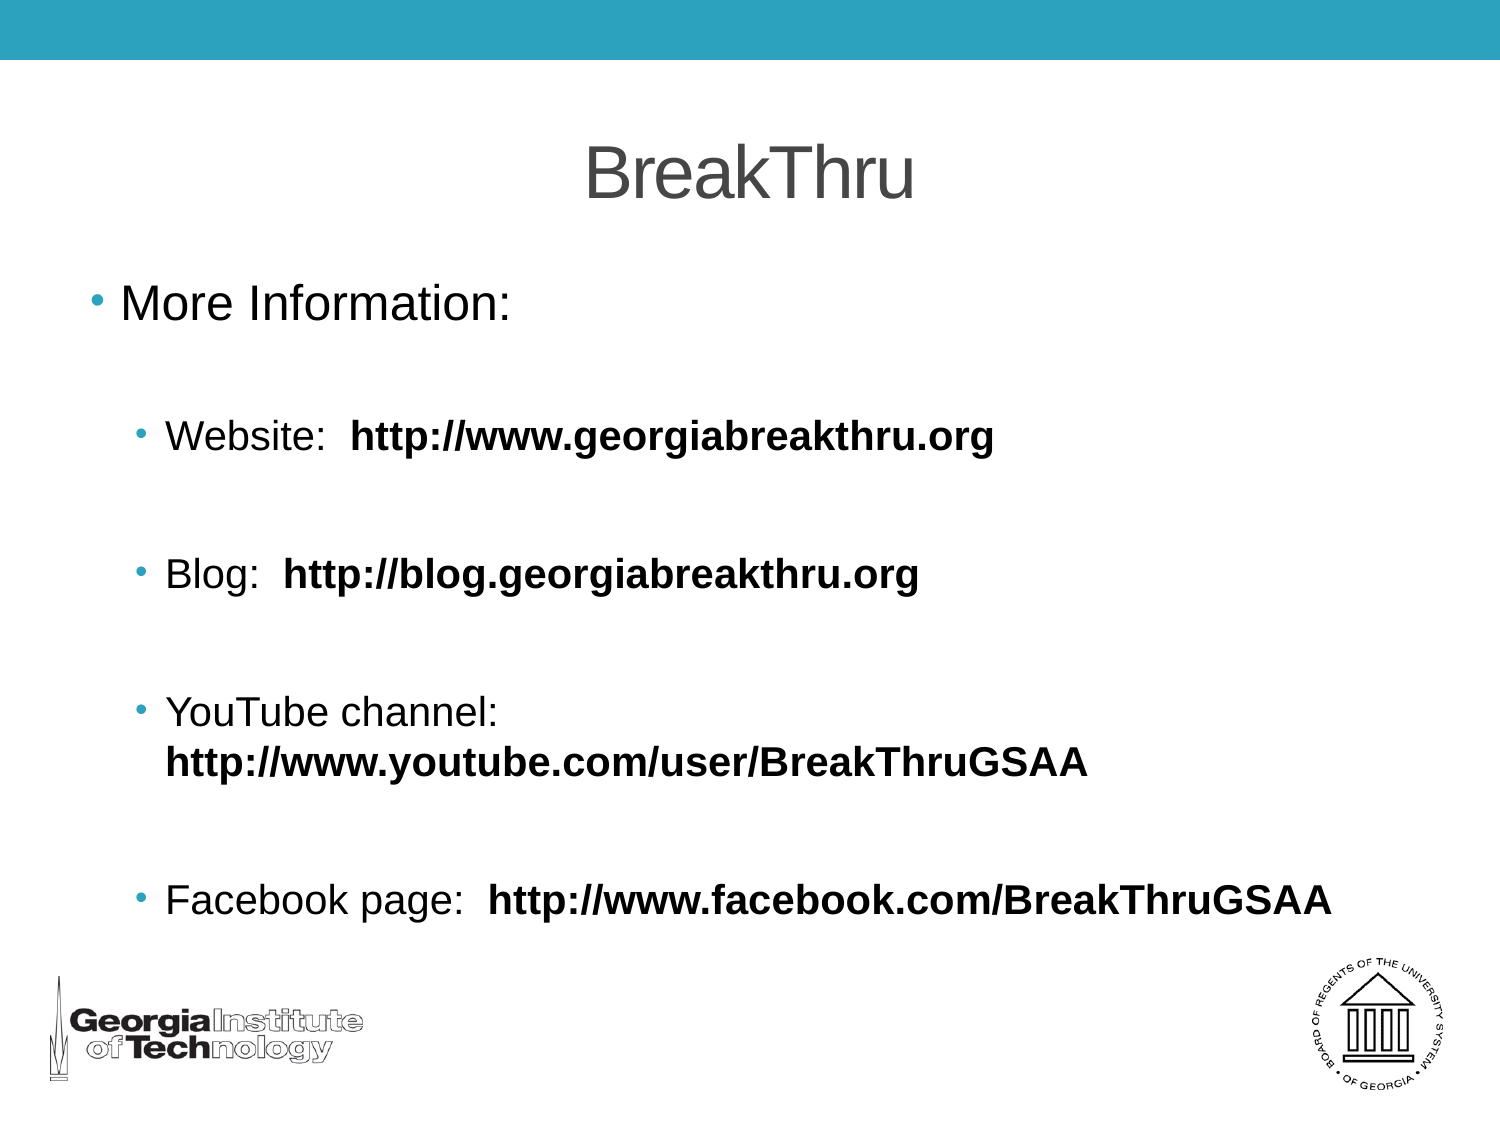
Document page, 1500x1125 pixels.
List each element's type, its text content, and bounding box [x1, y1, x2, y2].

picture [1312, 958, 1443, 1090]
title BreakThru [75, 87, 1425, 250]
list More Information: Website: http://www.georgiabreakthru.org Blog: http://blog.georgiabreakthru.org YouTube channel: http://www.youtube.com/user/BreakThruGSAA Facebook page: http://www.facebook.com/BreakThruGSAA [75, 262, 1425, 950]
picture [49, 975, 363, 1081]
